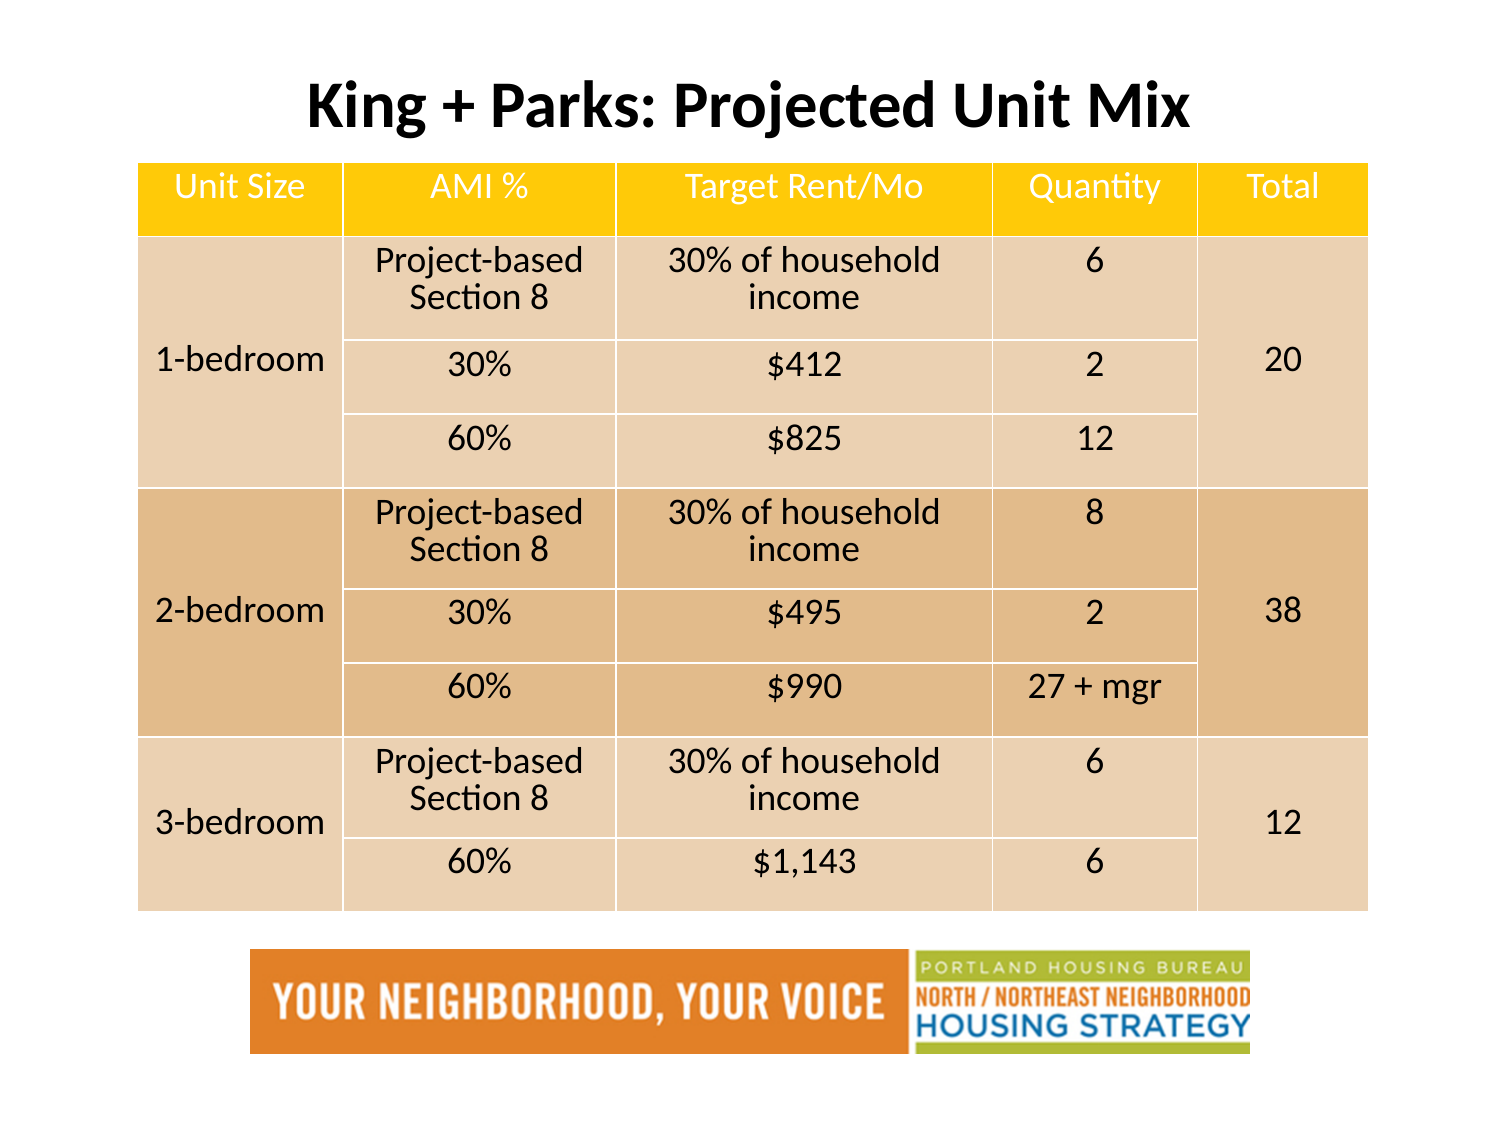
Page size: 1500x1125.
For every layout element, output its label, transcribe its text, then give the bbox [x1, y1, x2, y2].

table_cell 30% [344, 590, 615, 662]
table_header AMI % [344, 163, 615, 236]
table_cell 60% [344, 839, 615, 911]
table_cell 6 [993, 839, 1197, 911]
table_header Total [1198, 163, 1368, 236]
table_cell 27 + mgr [993, 664, 1197, 736]
table_header Quantity [993, 163, 1197, 236]
title King + Parks: Projected Unit Mix [74, 25, 1426, 176]
table_cell 60% [344, 664, 615, 736]
table_cell $412 [617, 341, 992, 413]
table_cell 30% of household income [617, 237, 992, 339]
table_cell 30% of household income [617, 489, 992, 588]
table_cell 6 [993, 237, 1197, 339]
table_cell 3-bedroom [138, 738, 342, 911]
table_cell 8 [993, 489, 1197, 588]
table_cell 60% [344, 415, 615, 487]
table_cell 2 [993, 341, 1197, 413]
table_cell $990 [617, 664, 992, 736]
table_cell 20 [1198, 237, 1368, 487]
picture [250, 949, 1250, 1055]
table_cell 2-bedroom [138, 489, 342, 736]
table_cell 30% [344, 341, 615, 413]
table_cell $495 [617, 590, 992, 662]
table_cell $1,143 [617, 839, 992, 911]
table_cell Project-based Section 8 [344, 237, 615, 339]
table_cell Project-based Section 8 [344, 738, 615, 837]
table_cell 2 [993, 590, 1197, 662]
table_cell Project-based Section 8 [344, 489, 615, 588]
table_cell 30% of household income [617, 738, 992, 837]
table_cell 6 [993, 738, 1197, 837]
table_cell $825 [617, 415, 992, 487]
table_cell 1-bedroom [138, 237, 342, 487]
table_header Target Rent/Mo [617, 163, 992, 236]
table_cell 12 [993, 415, 1197, 487]
table_cell 12 [1198, 738, 1368, 911]
table_cell 38 [1198, 489, 1368, 736]
table_header Unit Size [138, 163, 342, 236]
